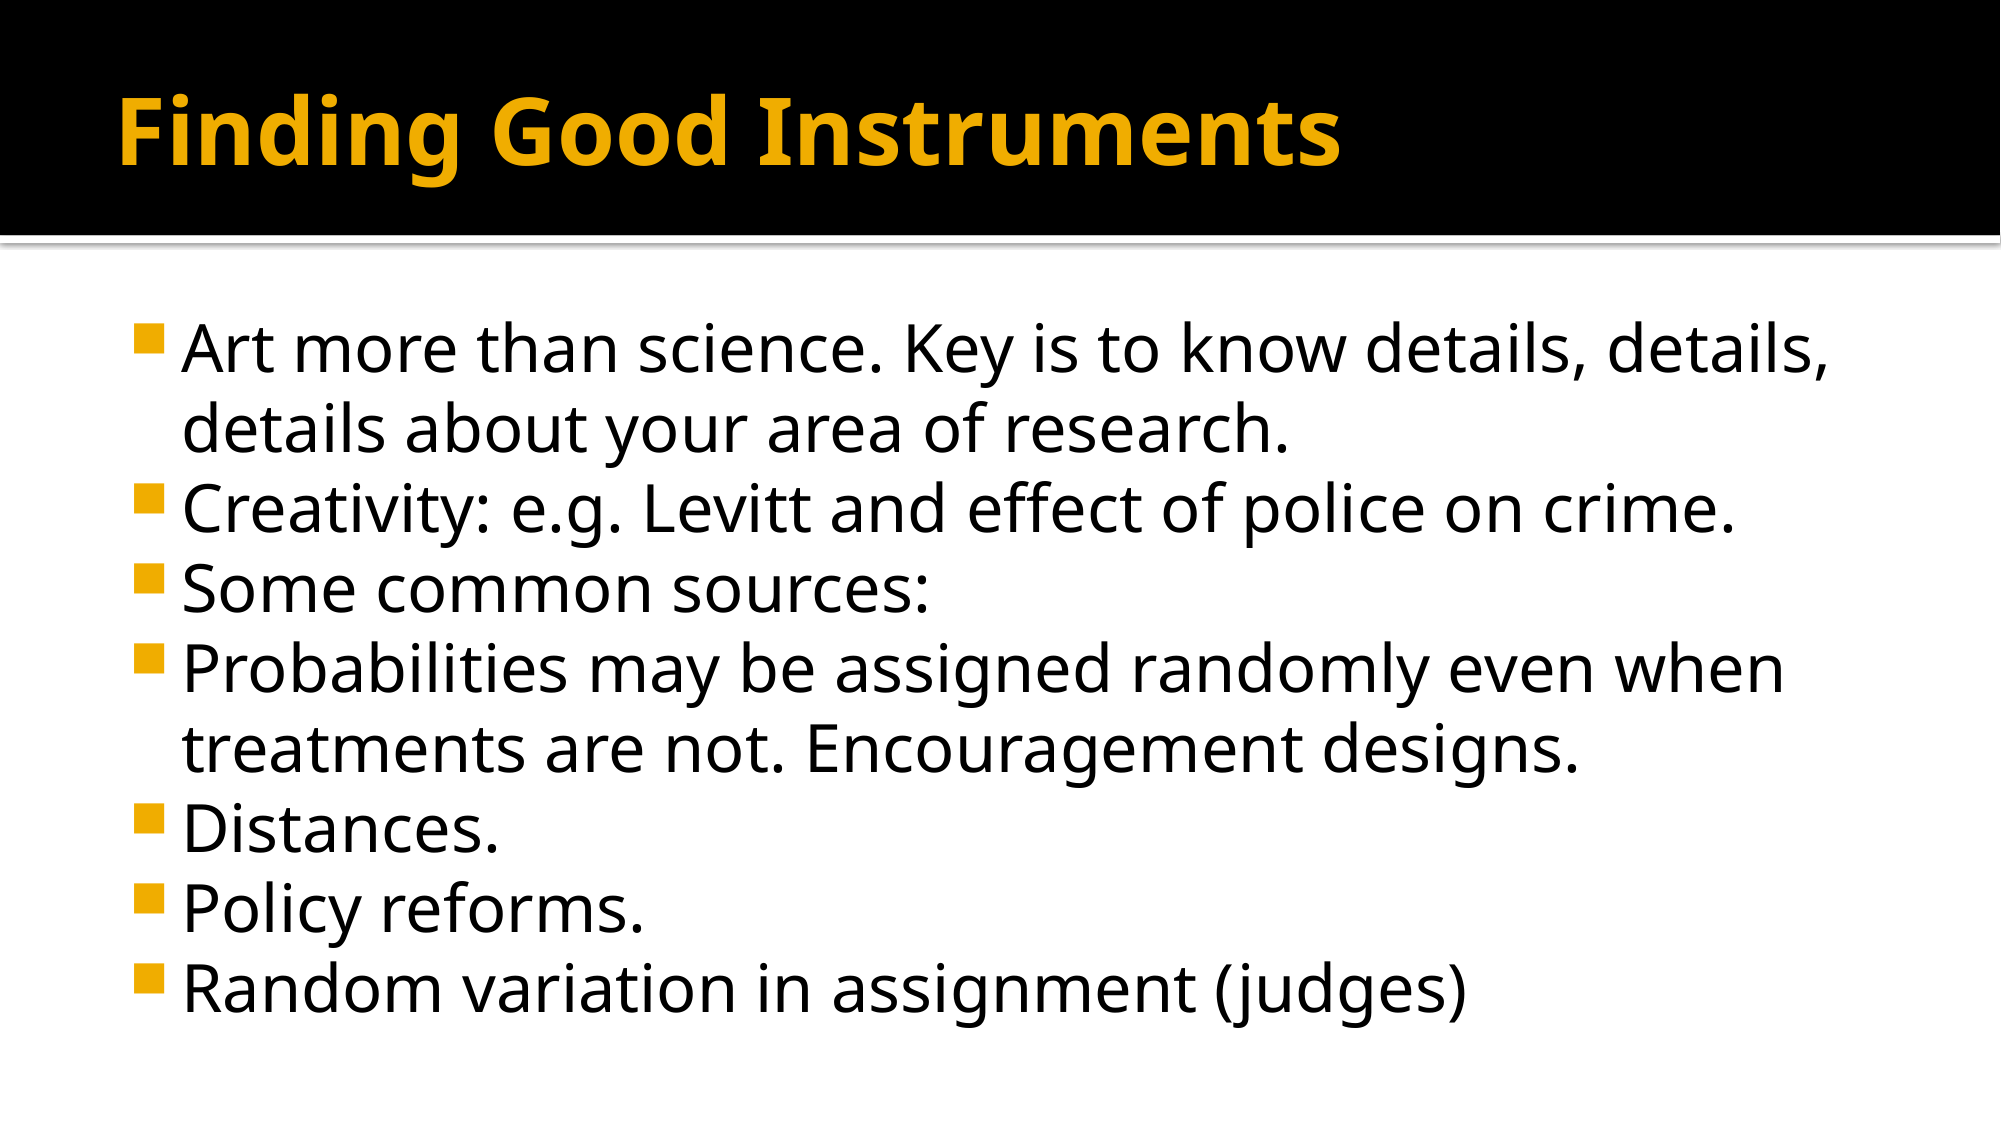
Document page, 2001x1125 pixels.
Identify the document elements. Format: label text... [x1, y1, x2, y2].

title Finding Good Instruments [99, 25, 1900, 231]
list Art more than science. Key is to know details, details, details about your area of research. Creativity: e.g. Levitt and effect of police on crime. Some common sources: Probabilities may be assigned randomly even when treatments are not. Encouragement designs. Distances. Policy reforms. Random variation in assignment (judges) [99, 291, 1900, 1050]
